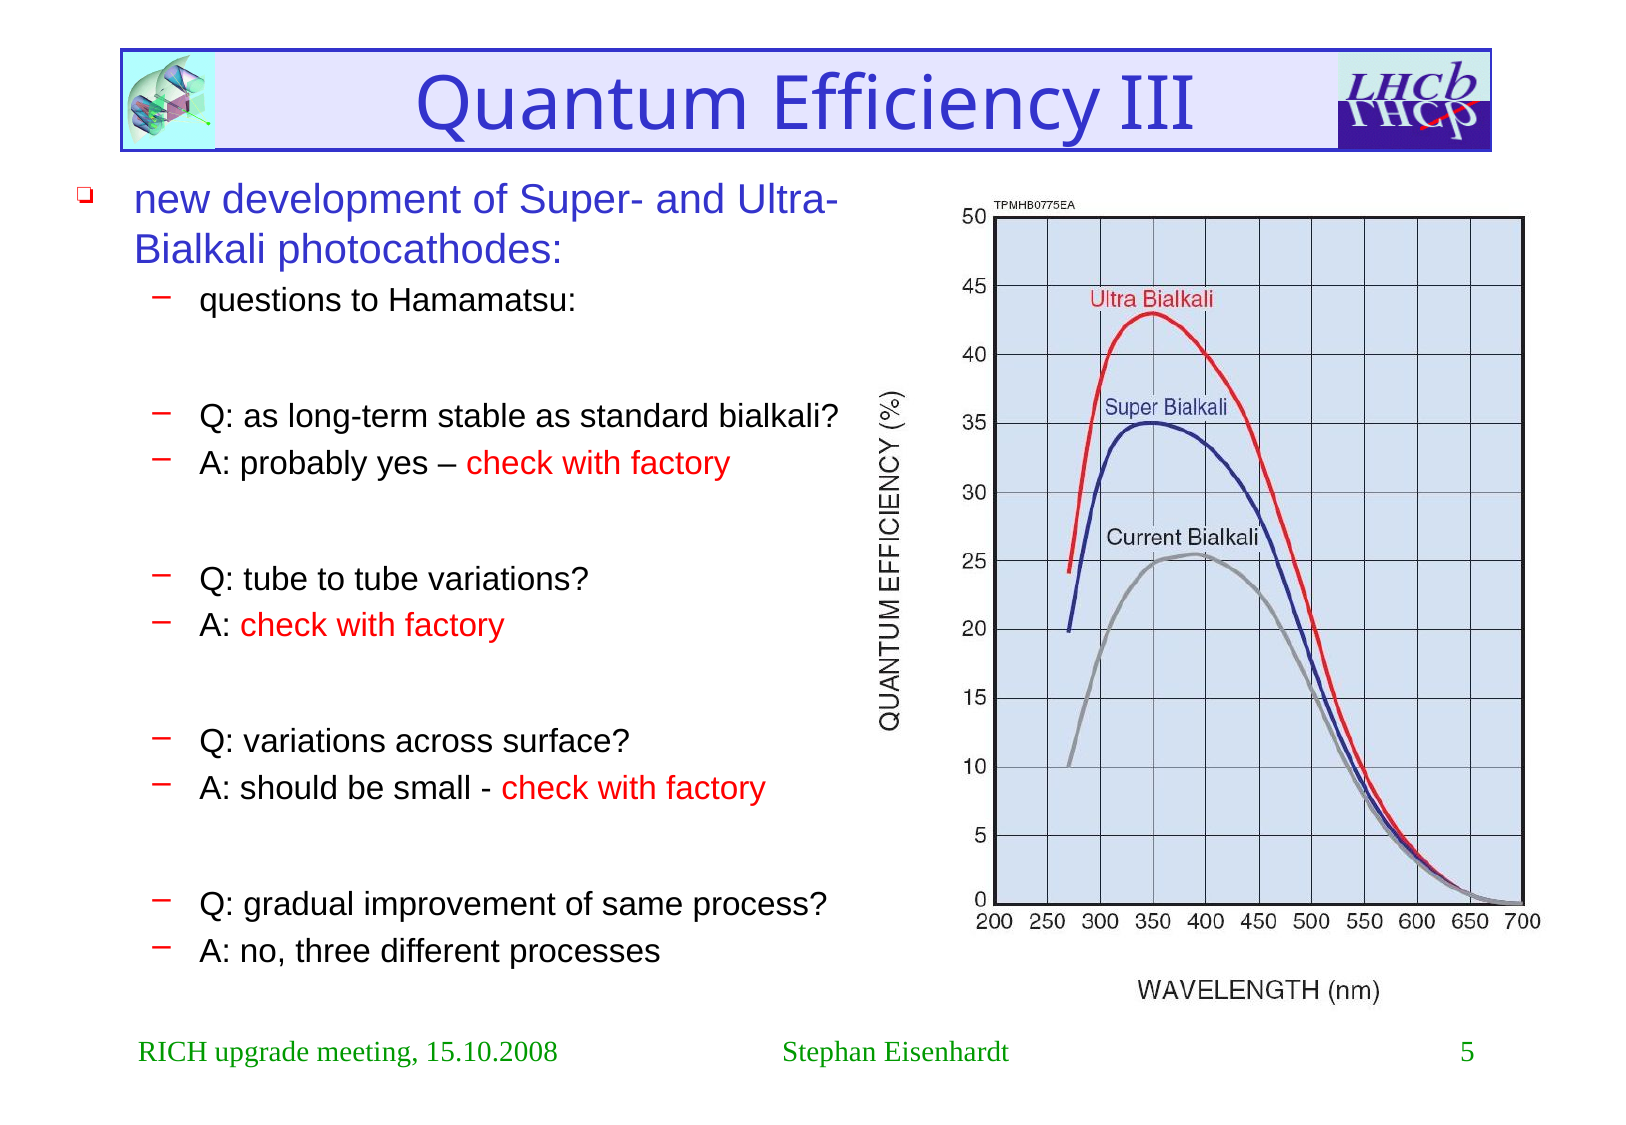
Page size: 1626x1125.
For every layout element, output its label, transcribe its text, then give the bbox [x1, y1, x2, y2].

footer Stephan Eisenhardt [638, 1024, 1154, 1101]
title Quantum Efficiency III [120, 48, 1492, 152]
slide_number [122, 1032, 638, 1101]
picture [123, 51, 215, 149]
list new development of Super- and Ultra-Bialkali photocathodes: questions to Hamamatsu: Q: as long-term stable as standard bialkali? A: probably yes – check with factory Q: tube to tube variations? A: check with factory Q: variations across surface? A: should be small - check with factory Q: gradual improvement of same process? A: no, three different processes [62, 163, 860, 1032]
picture [863, 187, 1551, 1012]
picture [1337, 52, 1490, 149]
